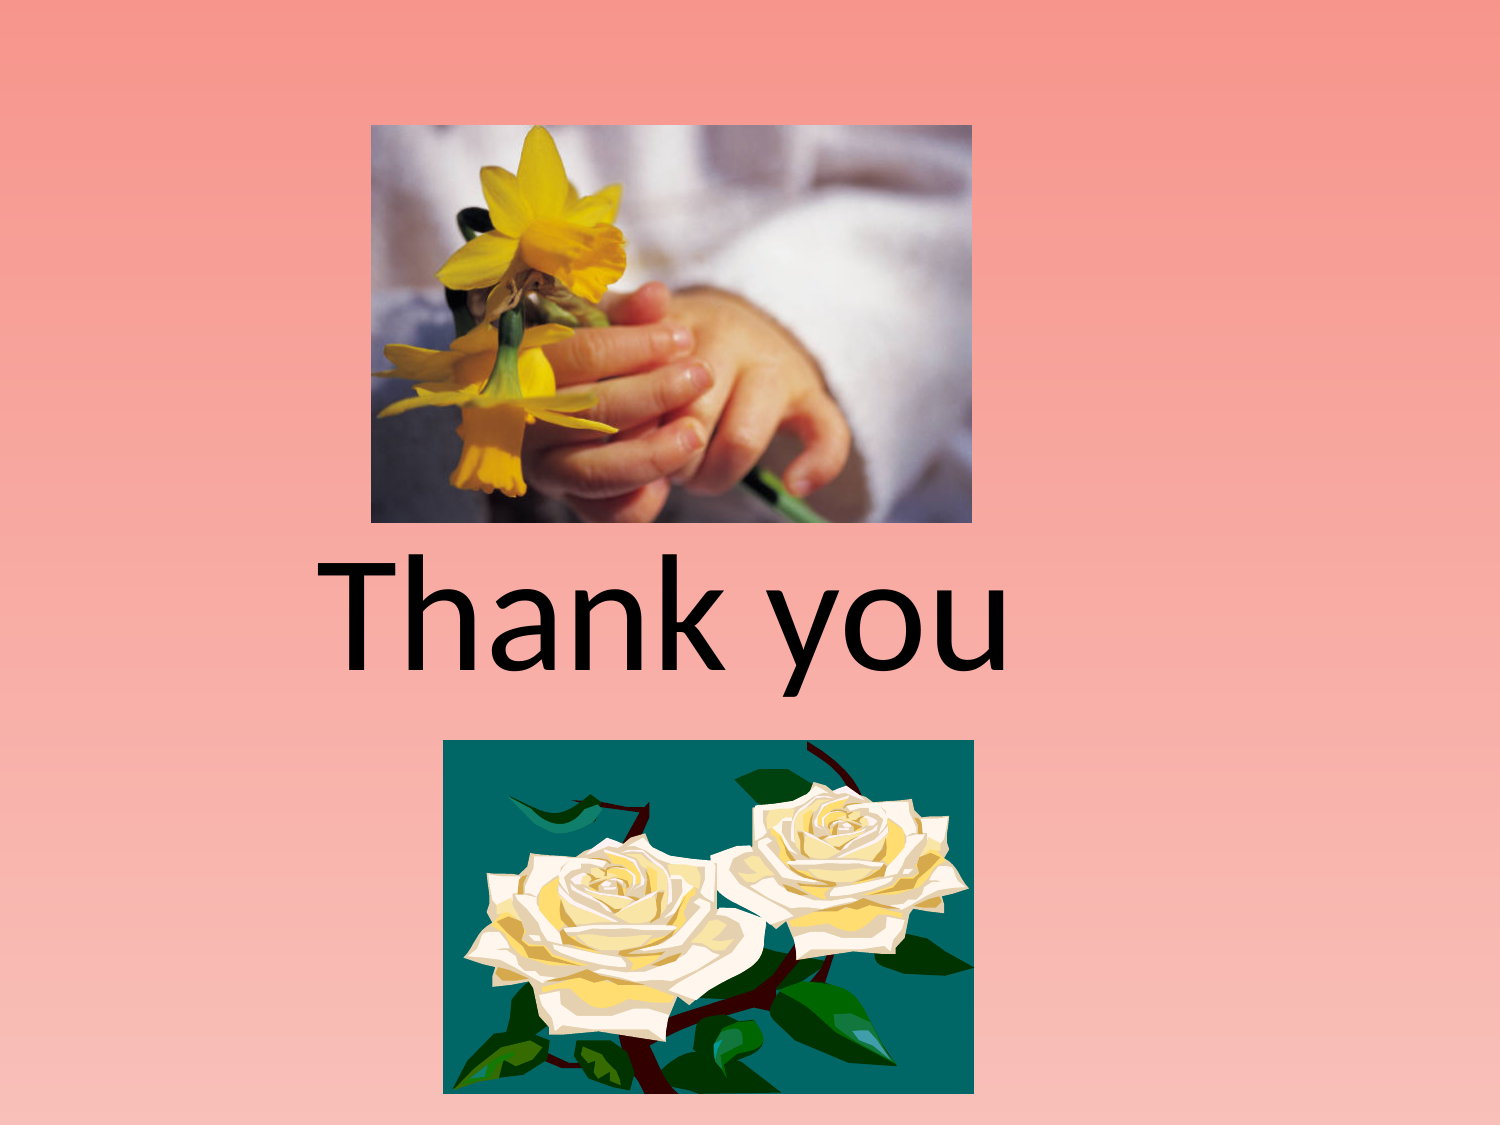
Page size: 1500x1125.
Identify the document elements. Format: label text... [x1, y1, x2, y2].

list Thank you [75, 262, 1425, 1005]
picture [442, 739, 975, 1095]
picture [371, 125, 973, 523]
